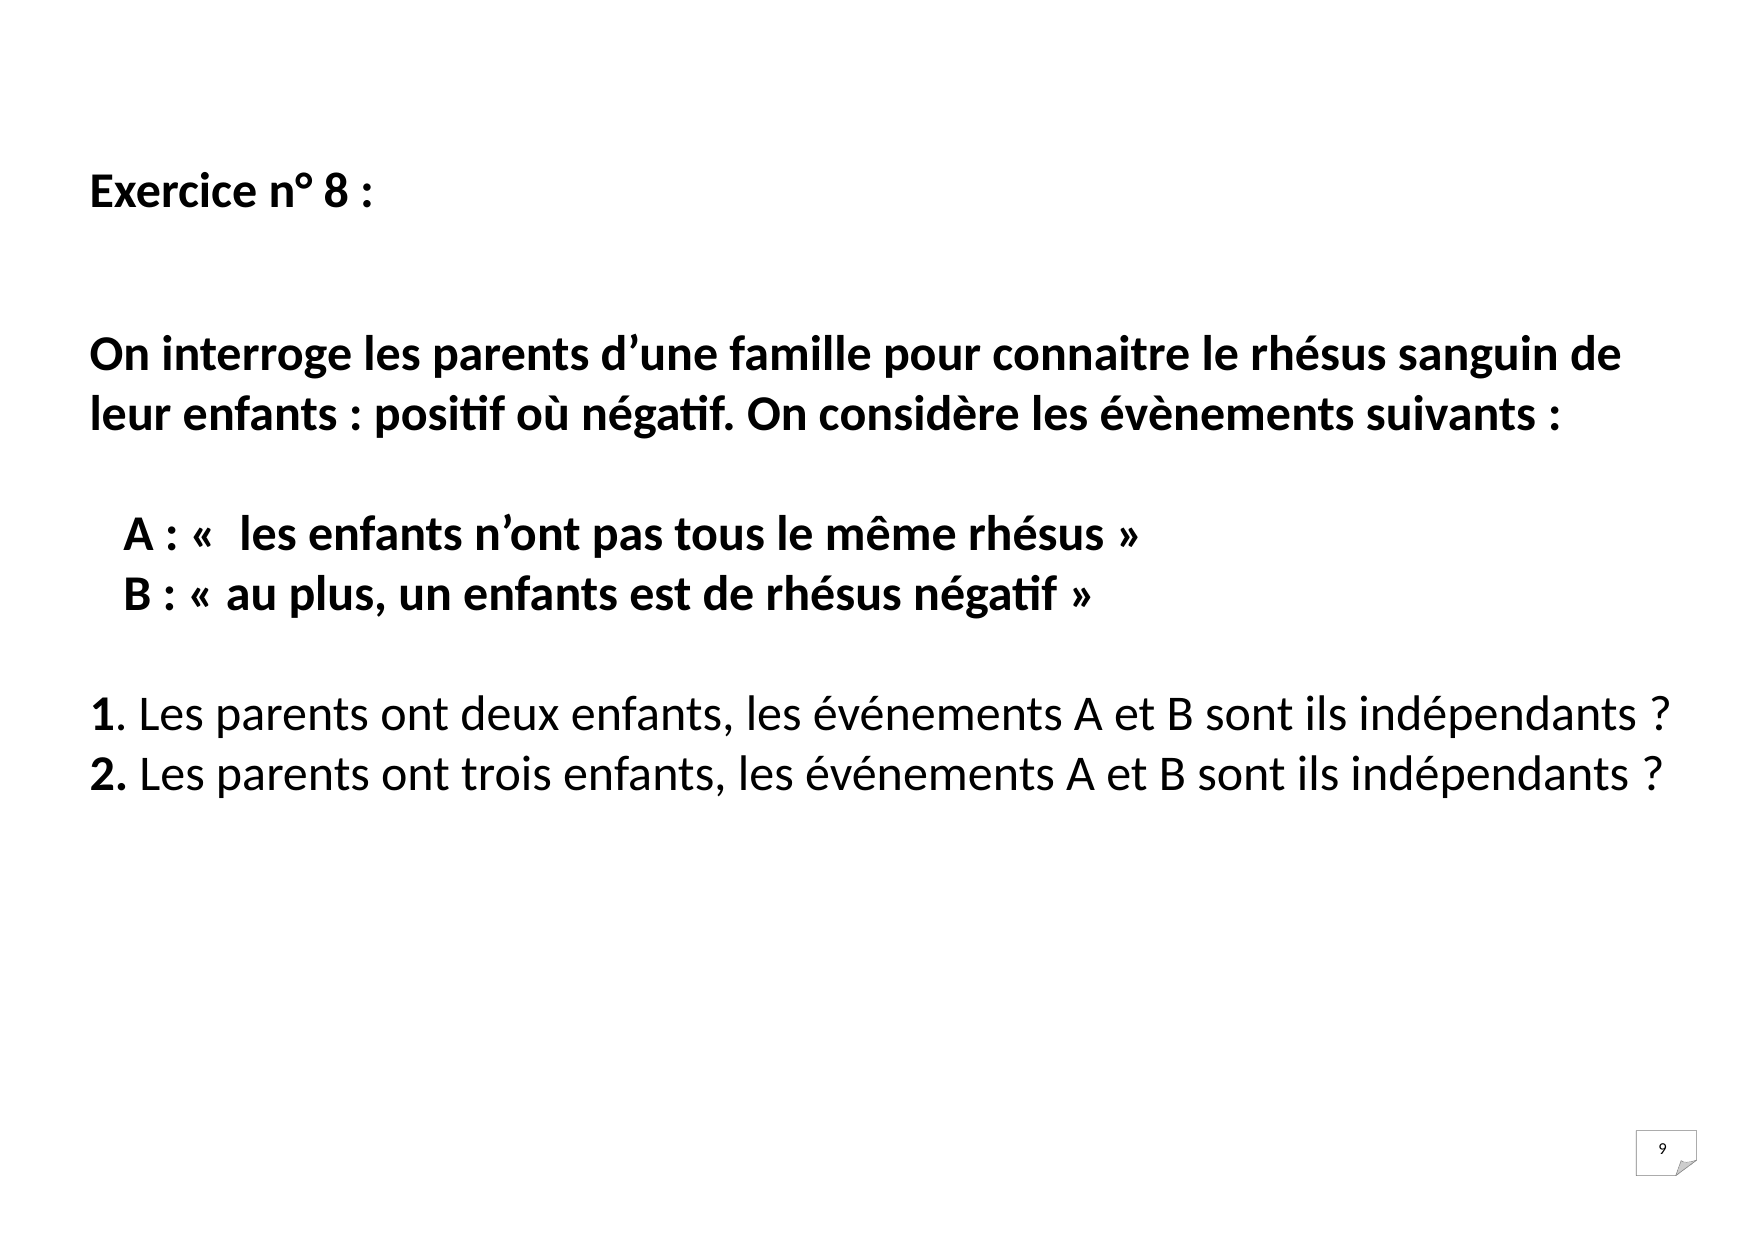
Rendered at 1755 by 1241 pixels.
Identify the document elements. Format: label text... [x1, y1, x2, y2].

picture [1678, 1162, 1690, 1172]
picture [1675, 1161, 1680, 1174]
list On interroge les parents d’une famille pour connaitre le rhésus sanguin de leur enfants : positif où négatif. On considère les évènements suivants : A : « les enfants n’ont pas tous le même rhésus » B : « au plus, un enfants est de rhésus négatif » 1. Les parents ont deux enfants, les événements A et B sont ils indépendants ? 2. Les parents ont trois enfants, les événements A et B sont ils indépendants ? [89, 320, 1690, 866]
title Exercice n° 8 : [89, 157, 453, 279]
slide_number 9 [1652, 1139, 1682, 1161]
picture [1678, 1161, 1697, 1176]
